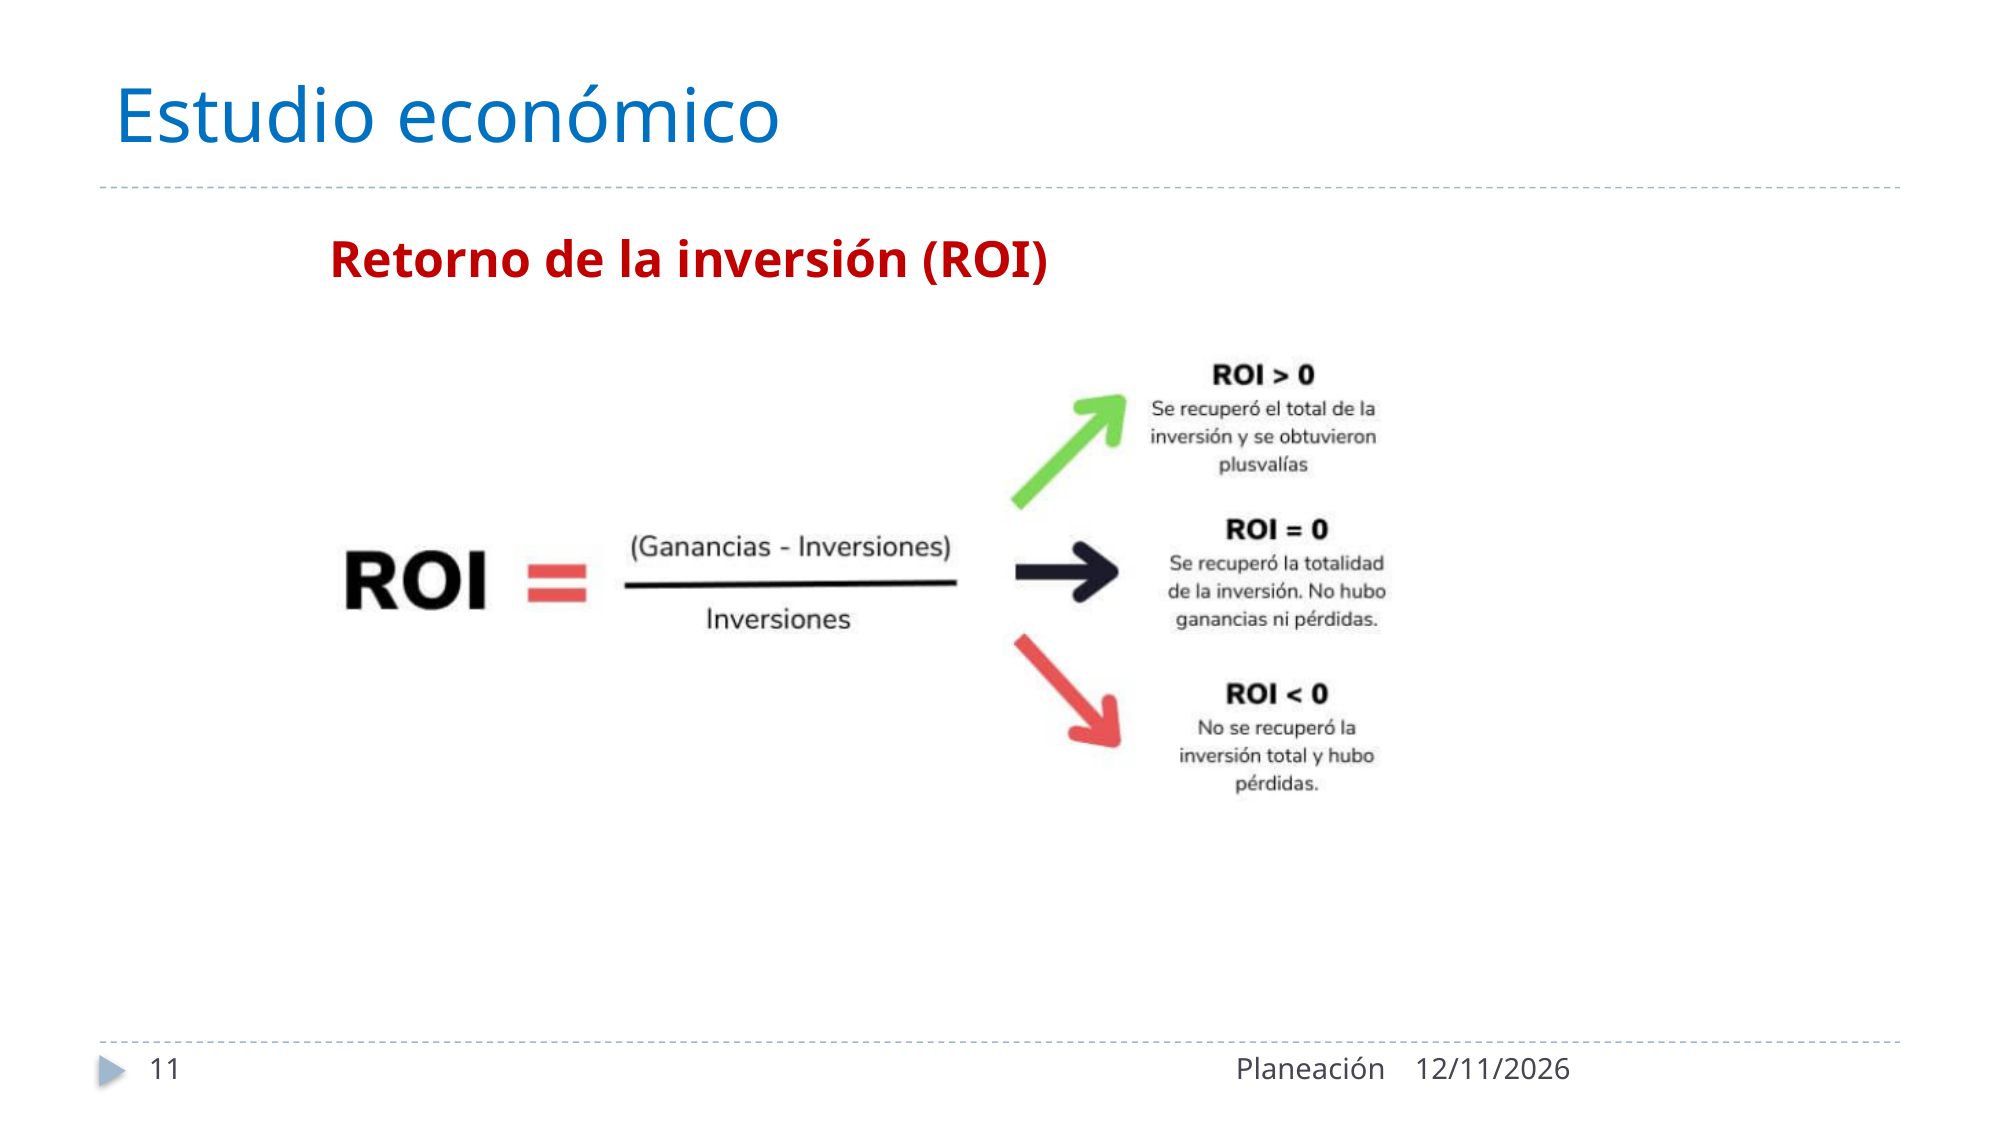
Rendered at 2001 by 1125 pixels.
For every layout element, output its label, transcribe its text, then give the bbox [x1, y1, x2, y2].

text_box Retorno de la inversión (ROI) [314, 219, 1225, 332]
title Estudio económico [99, 37, 1900, 188]
slide_number 11 [133, 1042, 568, 1103]
footer Planeación [634, 1042, 1401, 1103]
picture [319, 325, 1402, 809]
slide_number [1401, 1042, 1901, 1103]
